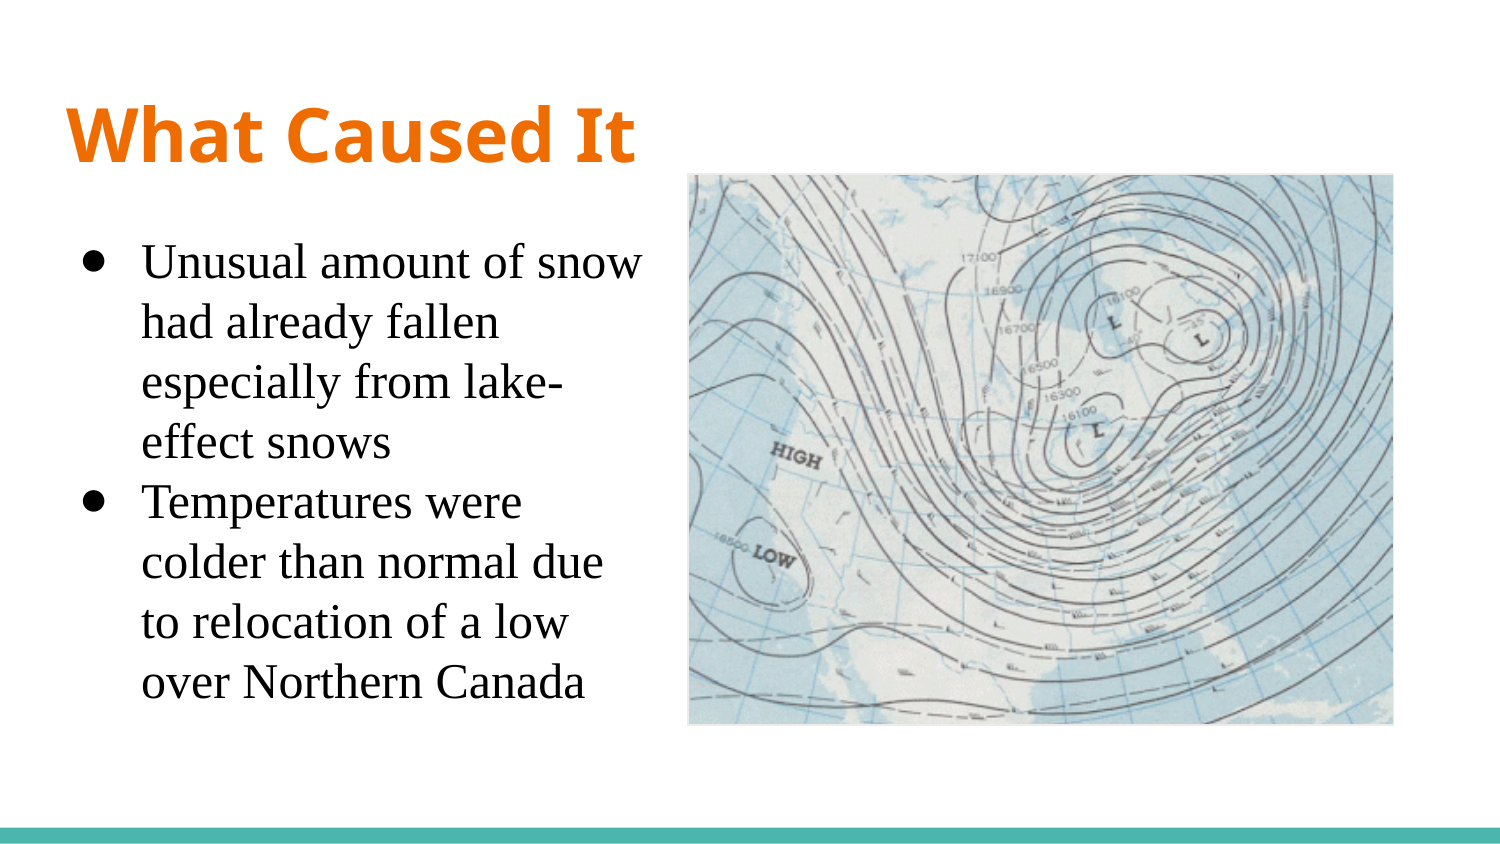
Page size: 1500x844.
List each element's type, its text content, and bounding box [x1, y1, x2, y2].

text_box Unusual amount of snow had already fallen especially from lake-effect snows Temperatures were colder than normal due to relocation of a low over Northern Canada [51, 213, 659, 763]
picture [688, 174, 1394, 725]
title What Caused It [51, 72, 1449, 189]
